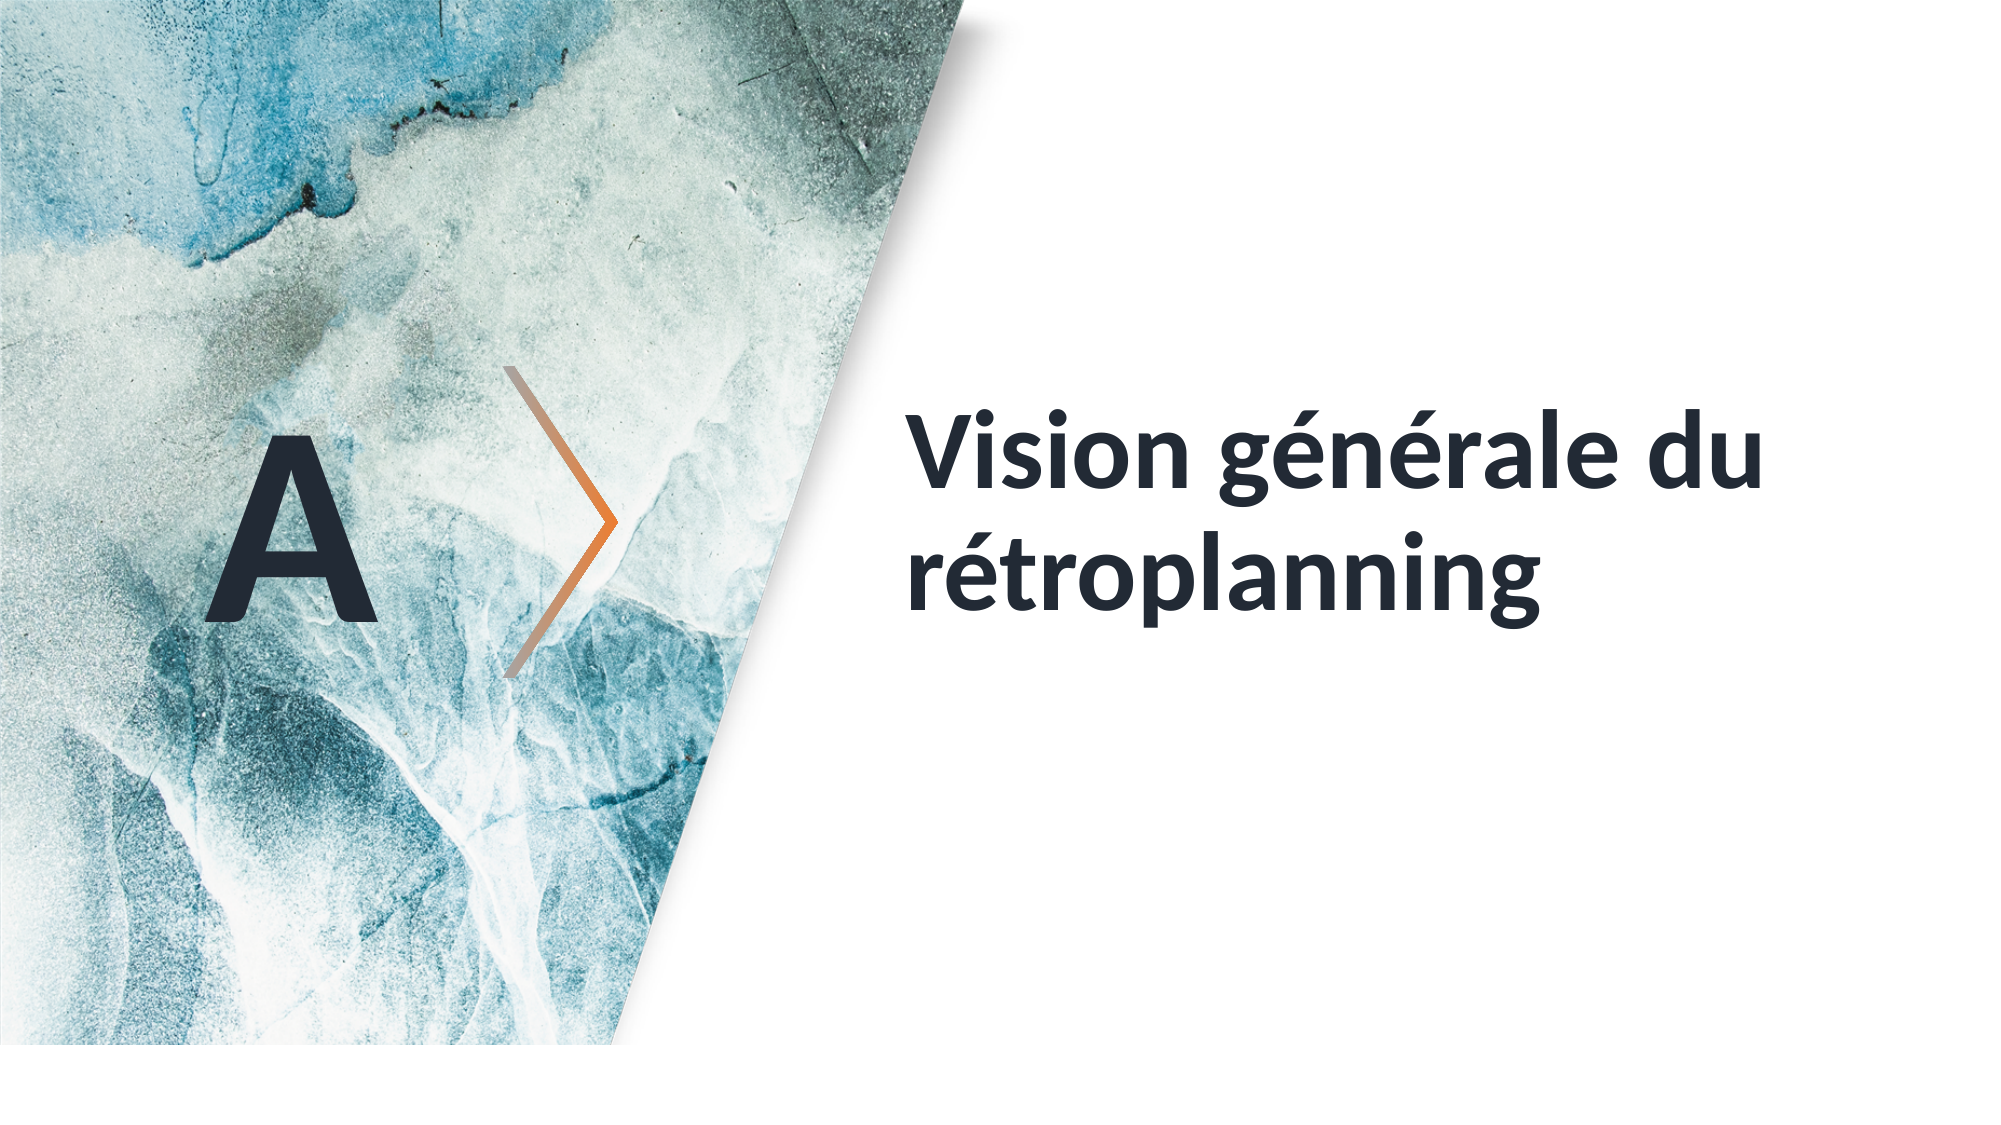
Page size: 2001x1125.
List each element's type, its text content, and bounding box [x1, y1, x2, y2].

list Vision générale du rétroplanning [890, 335, 1830, 692]
text_box A [189, 327, 479, 688]
picture [0, 0, 1134, 1045]
